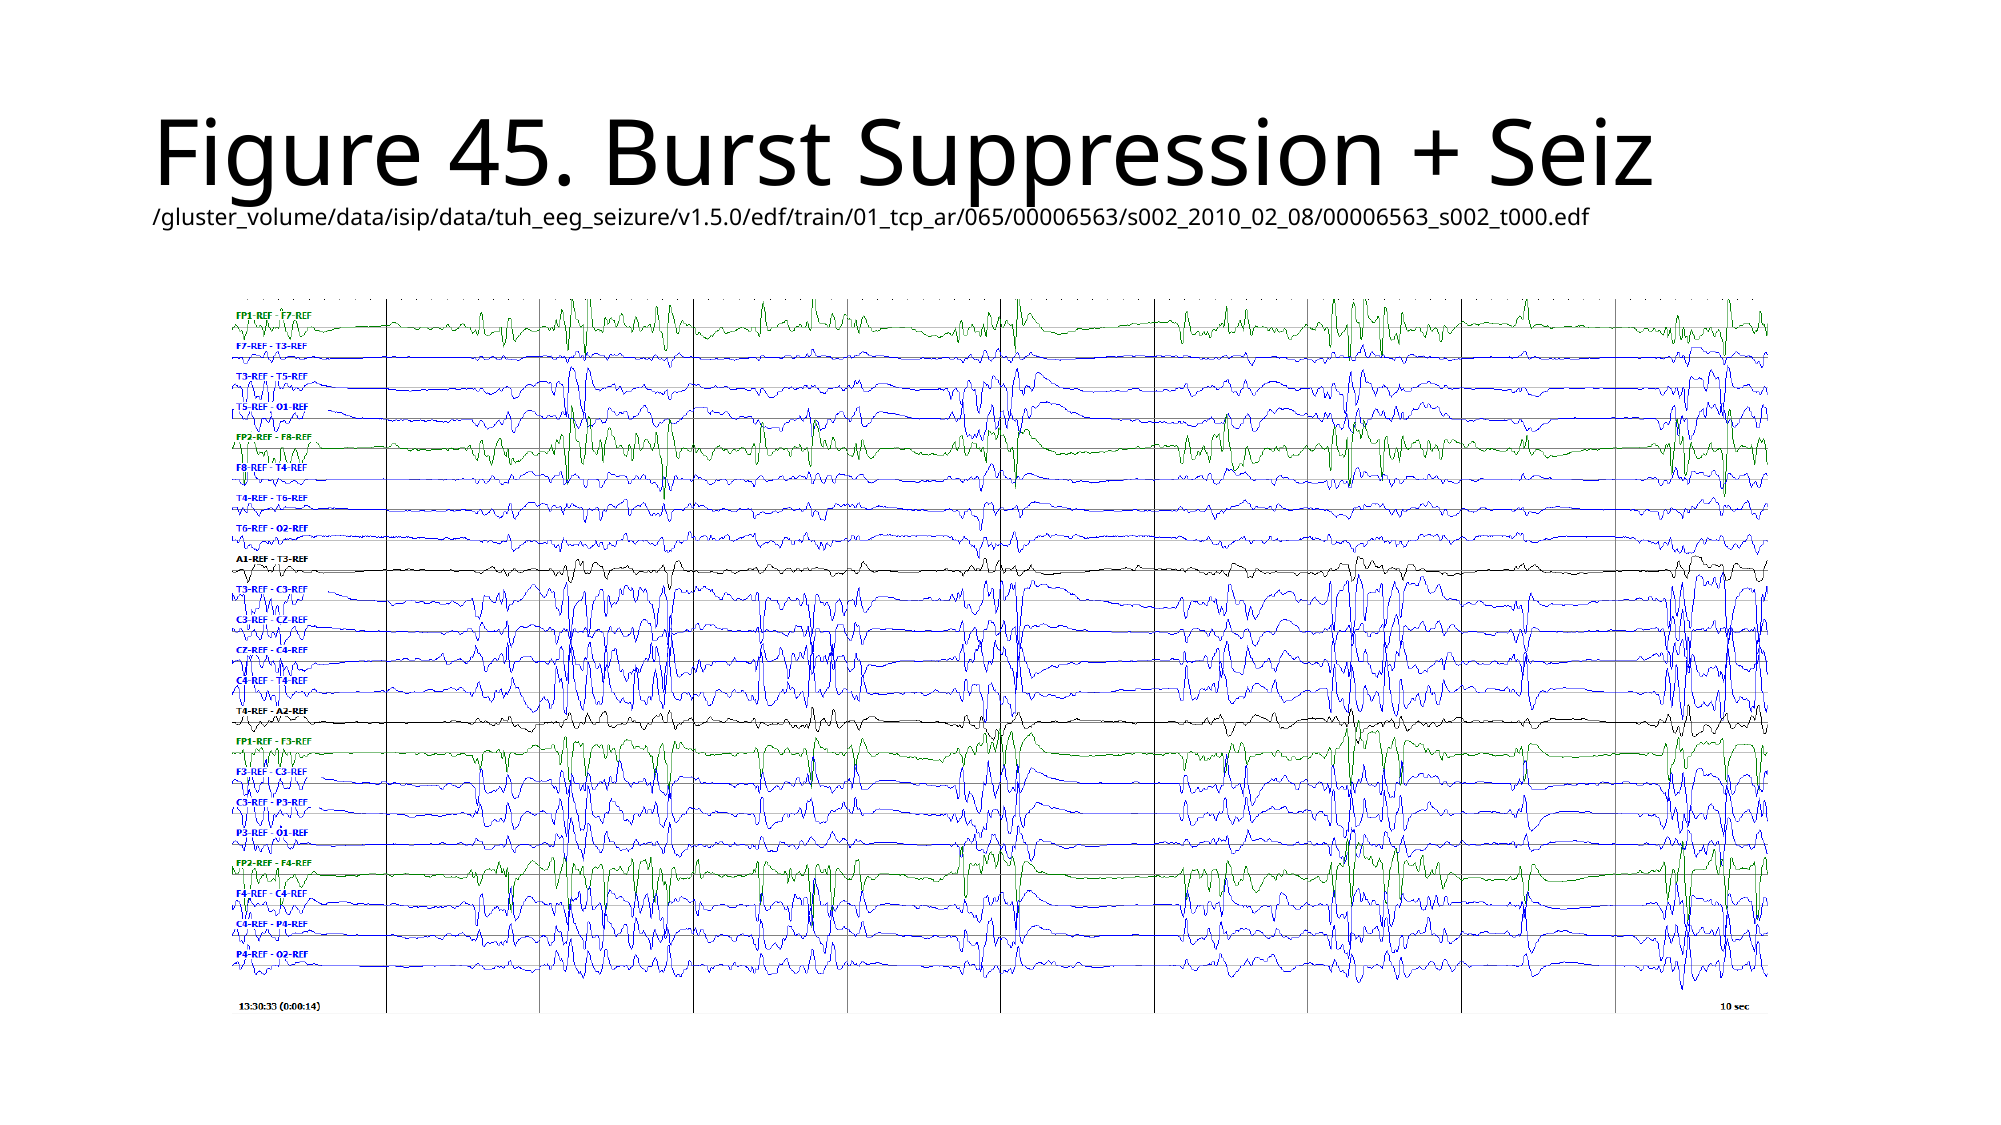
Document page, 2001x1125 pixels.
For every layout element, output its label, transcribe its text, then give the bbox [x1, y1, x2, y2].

title Figure 45. Burst Suppression + Seiz /gluster_volume/data/isip/data/tuh_eeg_seizure/v1.5.0/edf/train/01_tcp_ar/065/00006563/s002_2010_02_08/00006563_s002_t000.edf [137, 59, 1863, 278]
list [232, 299, 1768, 1014]
